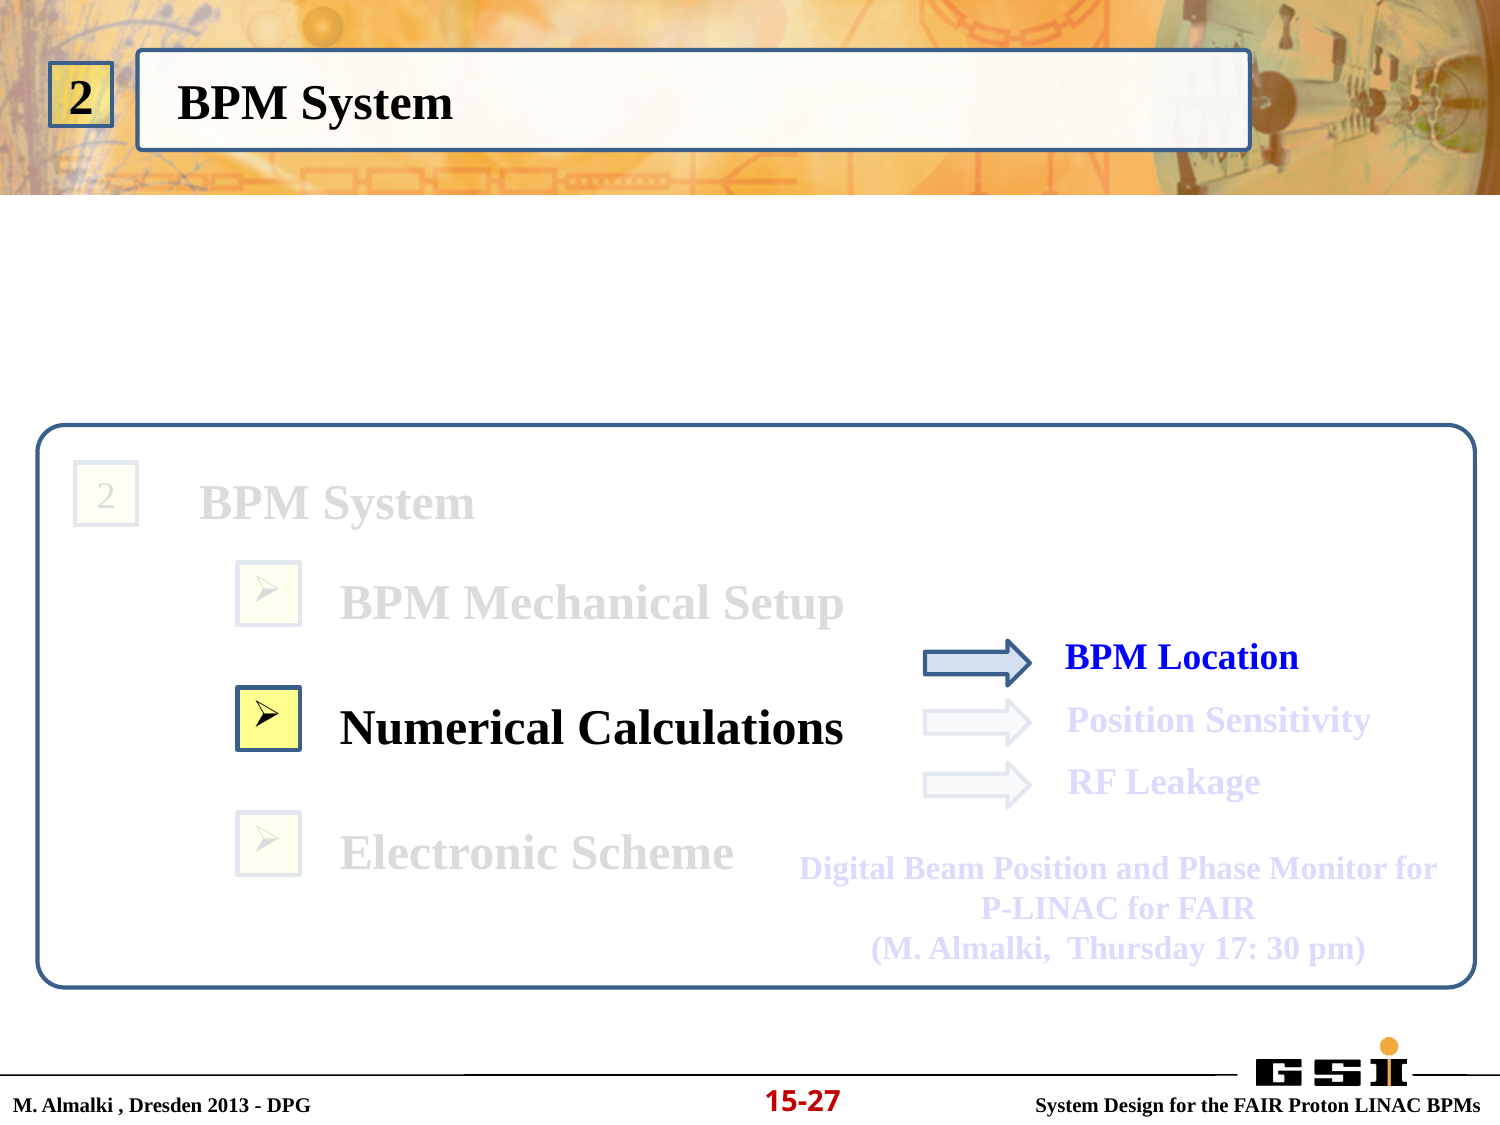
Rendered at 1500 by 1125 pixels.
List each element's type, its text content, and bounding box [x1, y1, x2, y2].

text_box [0, 0, 1500, 1086]
text_box M. Almalki , Dresden 2013 - DPG System Design for the FAIR Proton LINAC BPMs [0, 1092, 1496, 1125]
